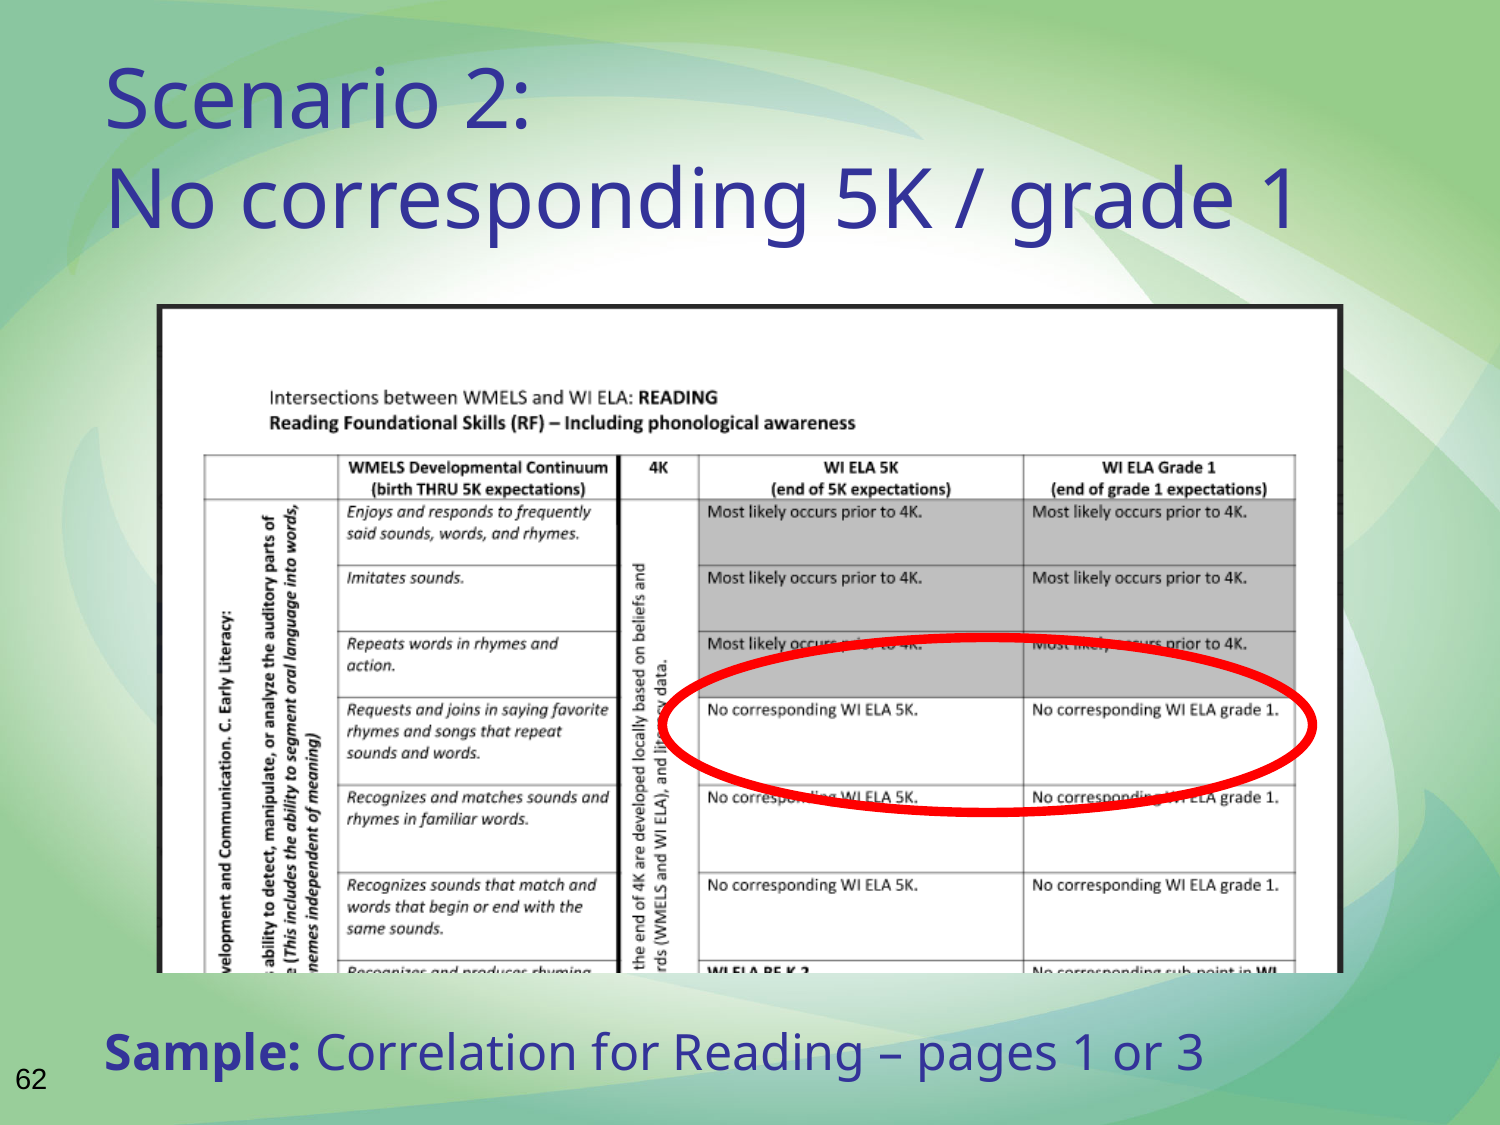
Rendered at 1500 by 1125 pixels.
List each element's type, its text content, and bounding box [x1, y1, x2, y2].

slide_number 62 [0, 1052, 350, 1113]
title Scenario 2: No corresponding 5K / grade 1 [89, 37, 1425, 225]
picture [0, 0, 1500, 1125]
text_box Sample: Correlation for Reading – pages 1 or 3 [89, 1012, 1388, 1089]
